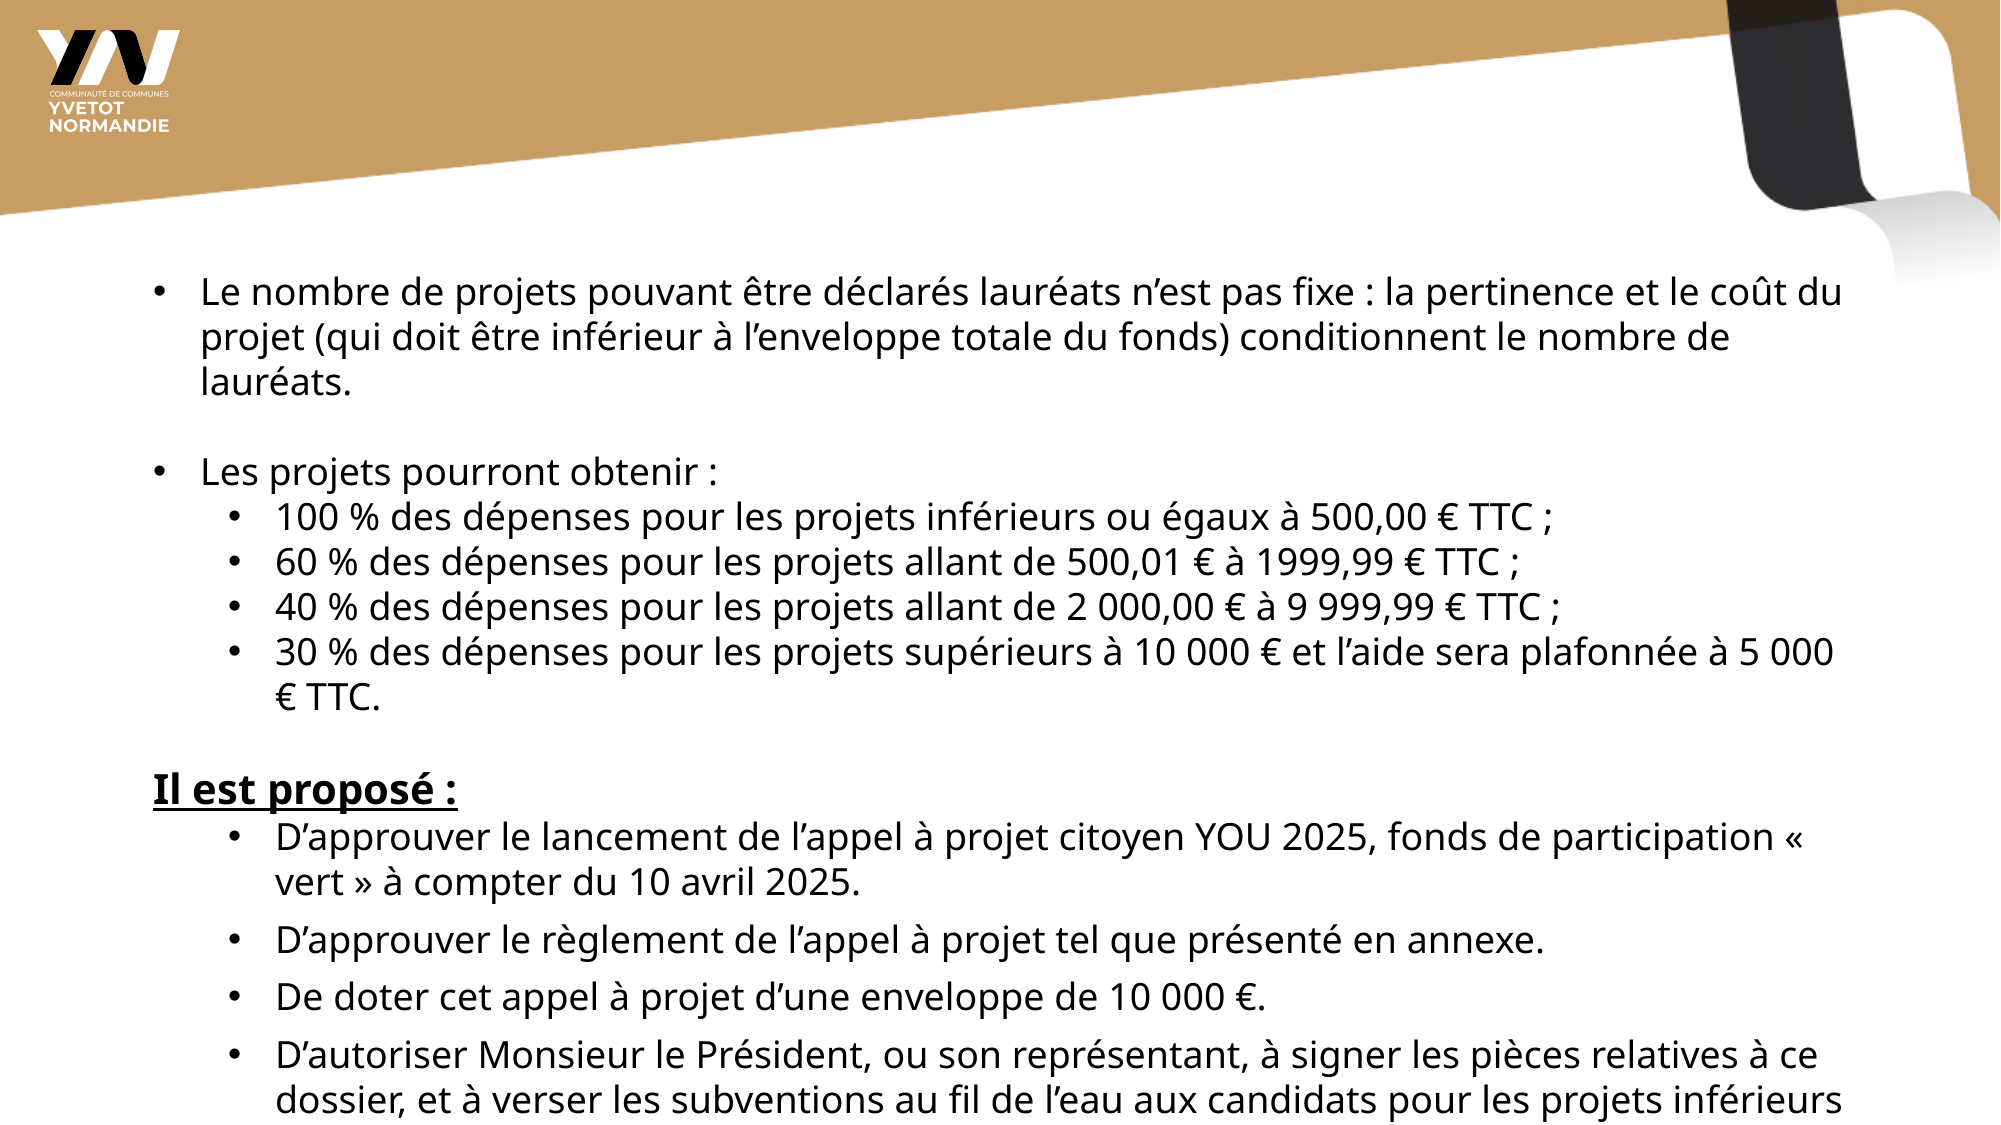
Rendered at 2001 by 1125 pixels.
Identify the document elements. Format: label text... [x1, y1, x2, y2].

picture [0, 0, 2001, 317]
text_box Le nombre de projets pouvant être déclarés lauréats n’est pas fixe : la pertinence et le coût du projet (qui doit être inférieur à l’enveloppe totale du fonds) conditionnent le nombre de lauréats. Les projets pourront obtenir : 100 % des dépenses pour les projets inférieurs ou égaux à 500,00 € TTC ; 60 % des dépenses pour les projets allant de 500,01 € à 1999,99 € TTC ; 40 % des dépenses pour les projets allant de 2 000,00 € à 9 999,99 € TTC ; 30 % des dépenses pour les projets supérieurs à 10 000 € et l’aide sera plafonnée à 5 000 € TTC. Il est proposé : D’approuver le lancement de l’appel à projet citoyen YOU 2025, fonds de participation « vert » à compter du 10 avril 2025. D’approuver le règlement de l’appel à projet tel que présenté en annexe. De doter cet appel à projet d’une enveloppe de 10 000 €. D’autoriser Monsieur le Président, ou son représentant, à signer les pièces relatives à ce dossier, et à verser les subventions au fil de l’eau aux candidats pour les projets inférieurs à 1 000 €. Que les crédits nécessaires seront inscrits au budget principal 2025 aux chapitres 65 et 204. [138, 317, 1862, 1125]
